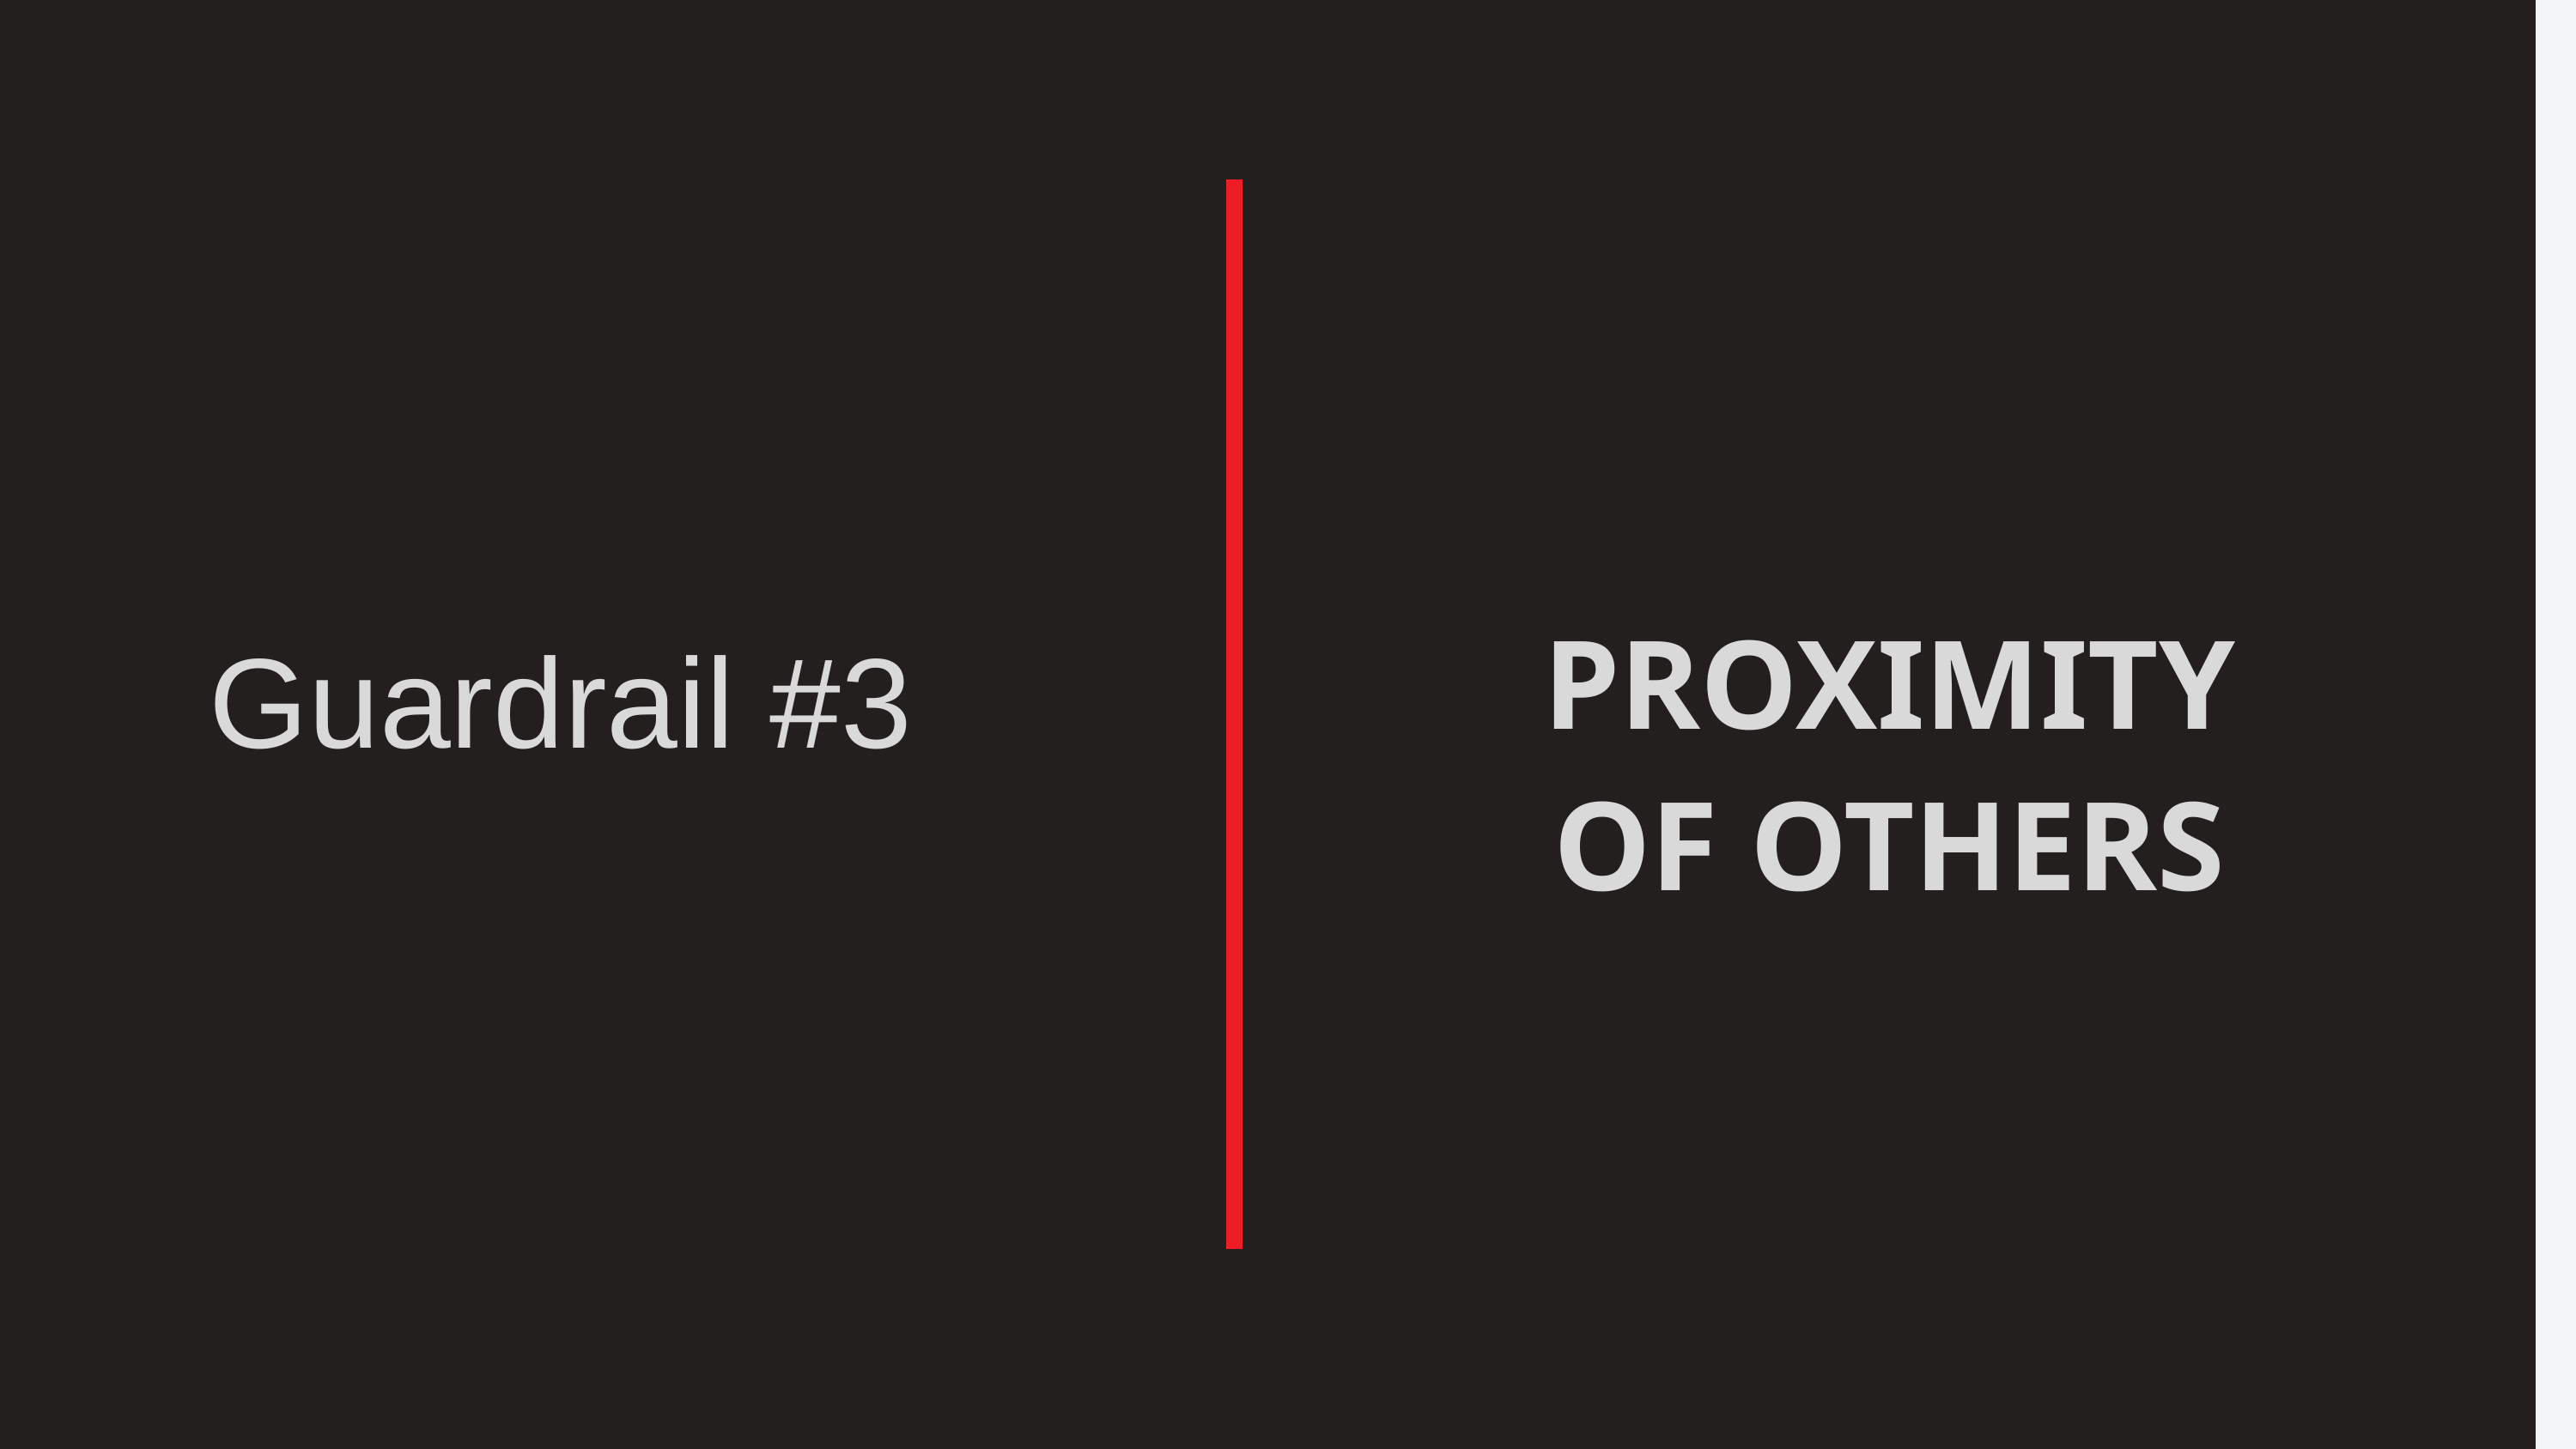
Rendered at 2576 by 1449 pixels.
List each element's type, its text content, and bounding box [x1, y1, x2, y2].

text_box PROXIMITY OF OTHERS [1261, 591, 2549, 916]
text_box Guardrail #3 [0, 634, 1194, 777]
text_box [2536, 0, 2576, 1449]
